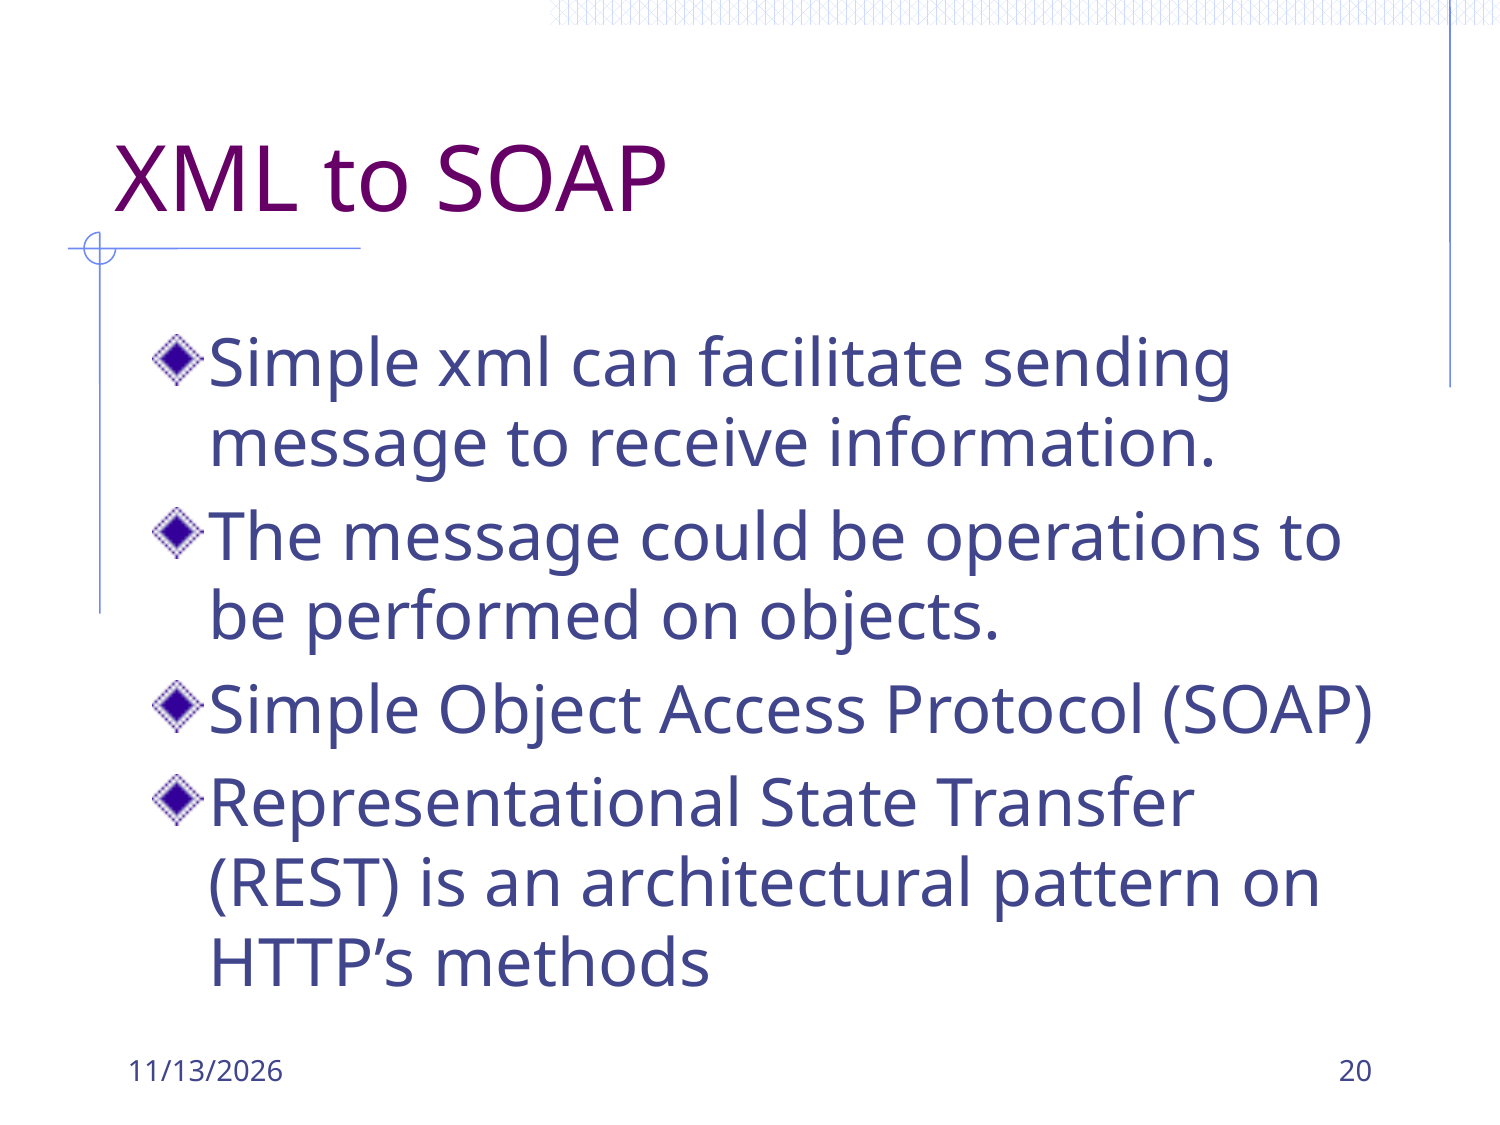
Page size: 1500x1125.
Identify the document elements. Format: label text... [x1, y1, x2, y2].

slide_number 20 [1074, 1024, 1388, 1101]
title XML to SOAP [99, 50, 1375, 238]
picture [152, 334, 204, 386]
picture [152, 507, 204, 559]
picture [152, 680, 204, 733]
picture [152, 774, 204, 826]
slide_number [112, 1024, 426, 1101]
list Simple xml can facilitate sending message to receive information. The message could be operations to be performed on objects. Simple Object Access Protocol (SOAP) Representational State Transfer (REST) is an architectural pattern on HTTP’s methods [137, 312, 1413, 988]
